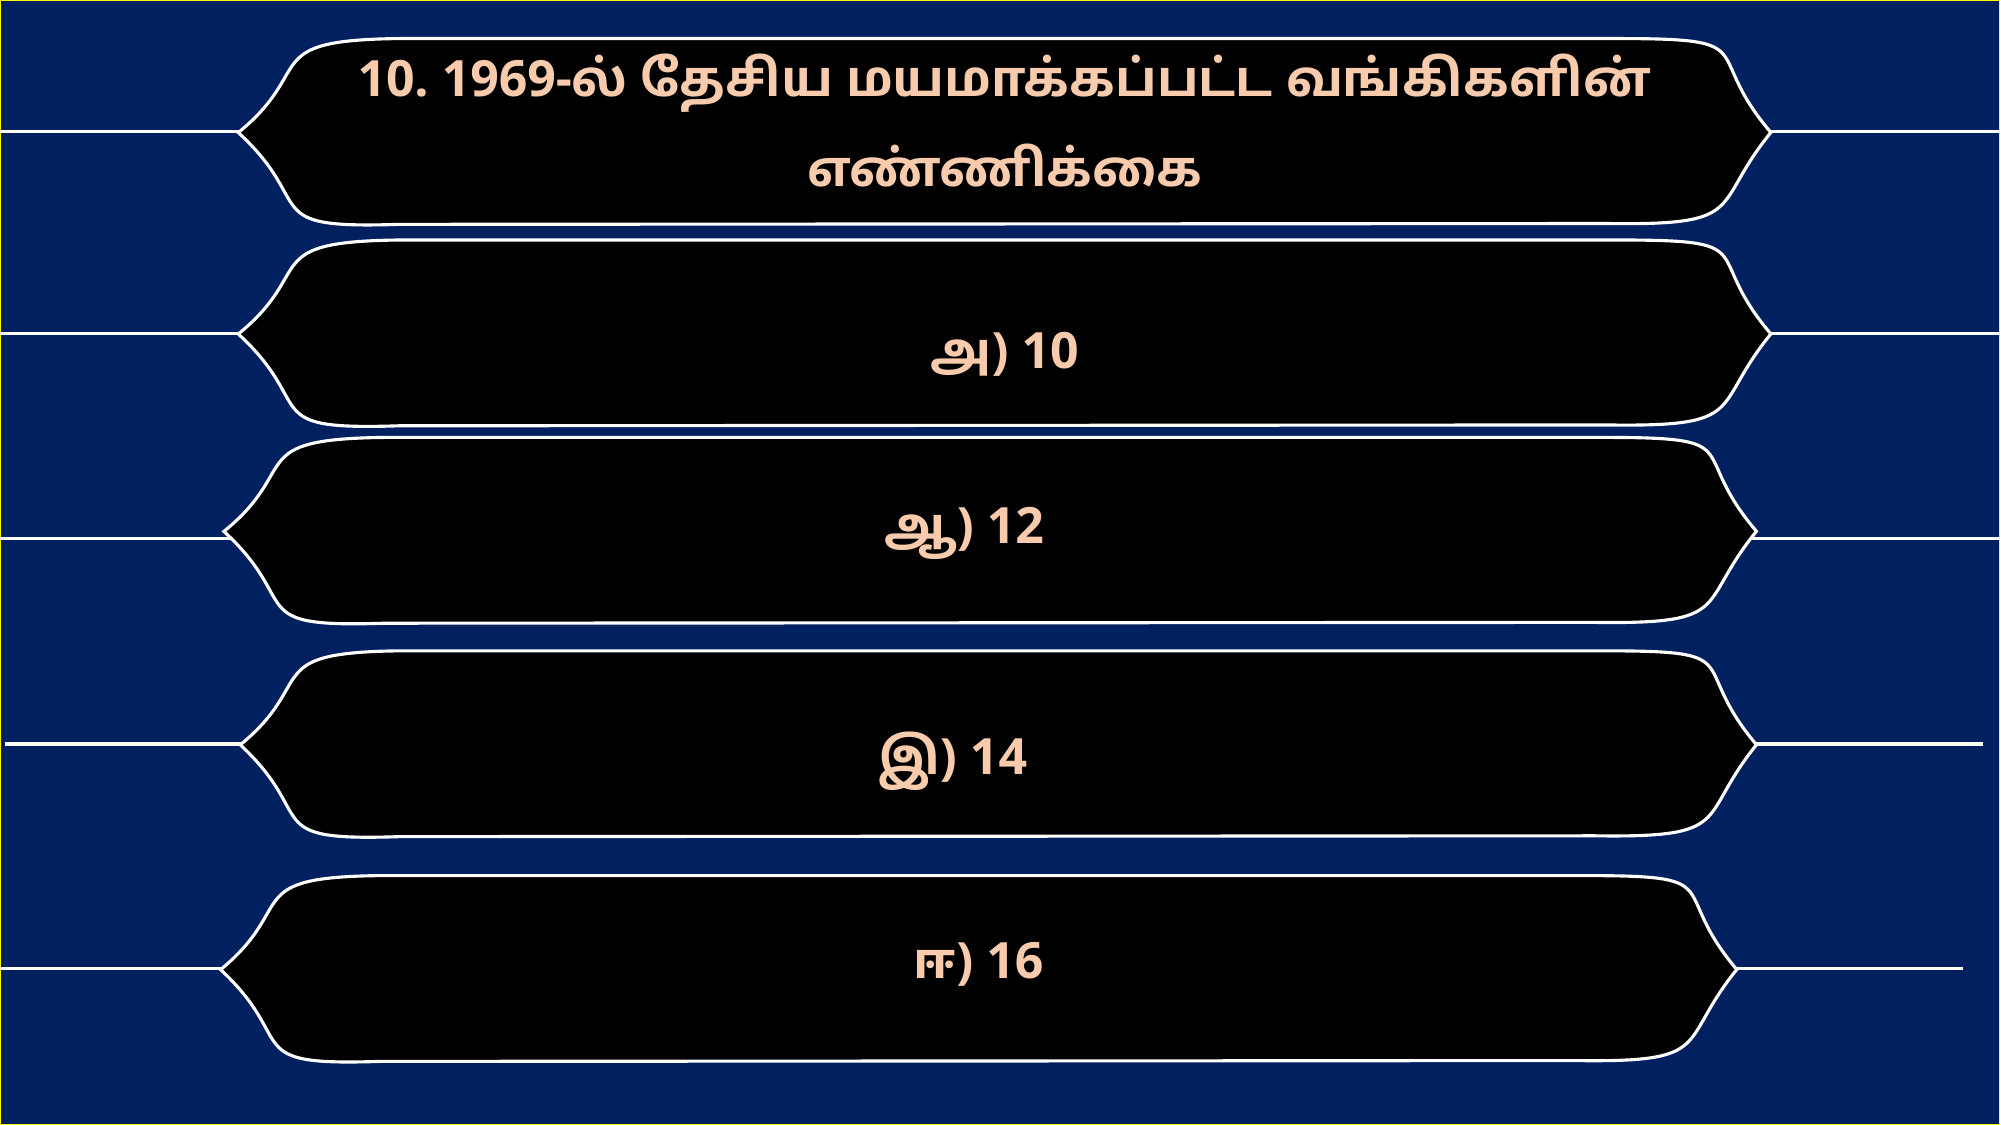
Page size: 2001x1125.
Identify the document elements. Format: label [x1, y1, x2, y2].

text_box [4, 650, 1984, 838]
text_box [0, 624, 2000, 1125]
text_box [0, 437, 2000, 624]
text_box [0, 427, 2000, 437]
text_box [0, 239, 2000, 427]
text_box [0, 38, 2000, 225]
text_box [0, 225, 2000, 239]
text_box [0, 875, 1964, 1063]
text_box [0, 0, 2000, 38]
